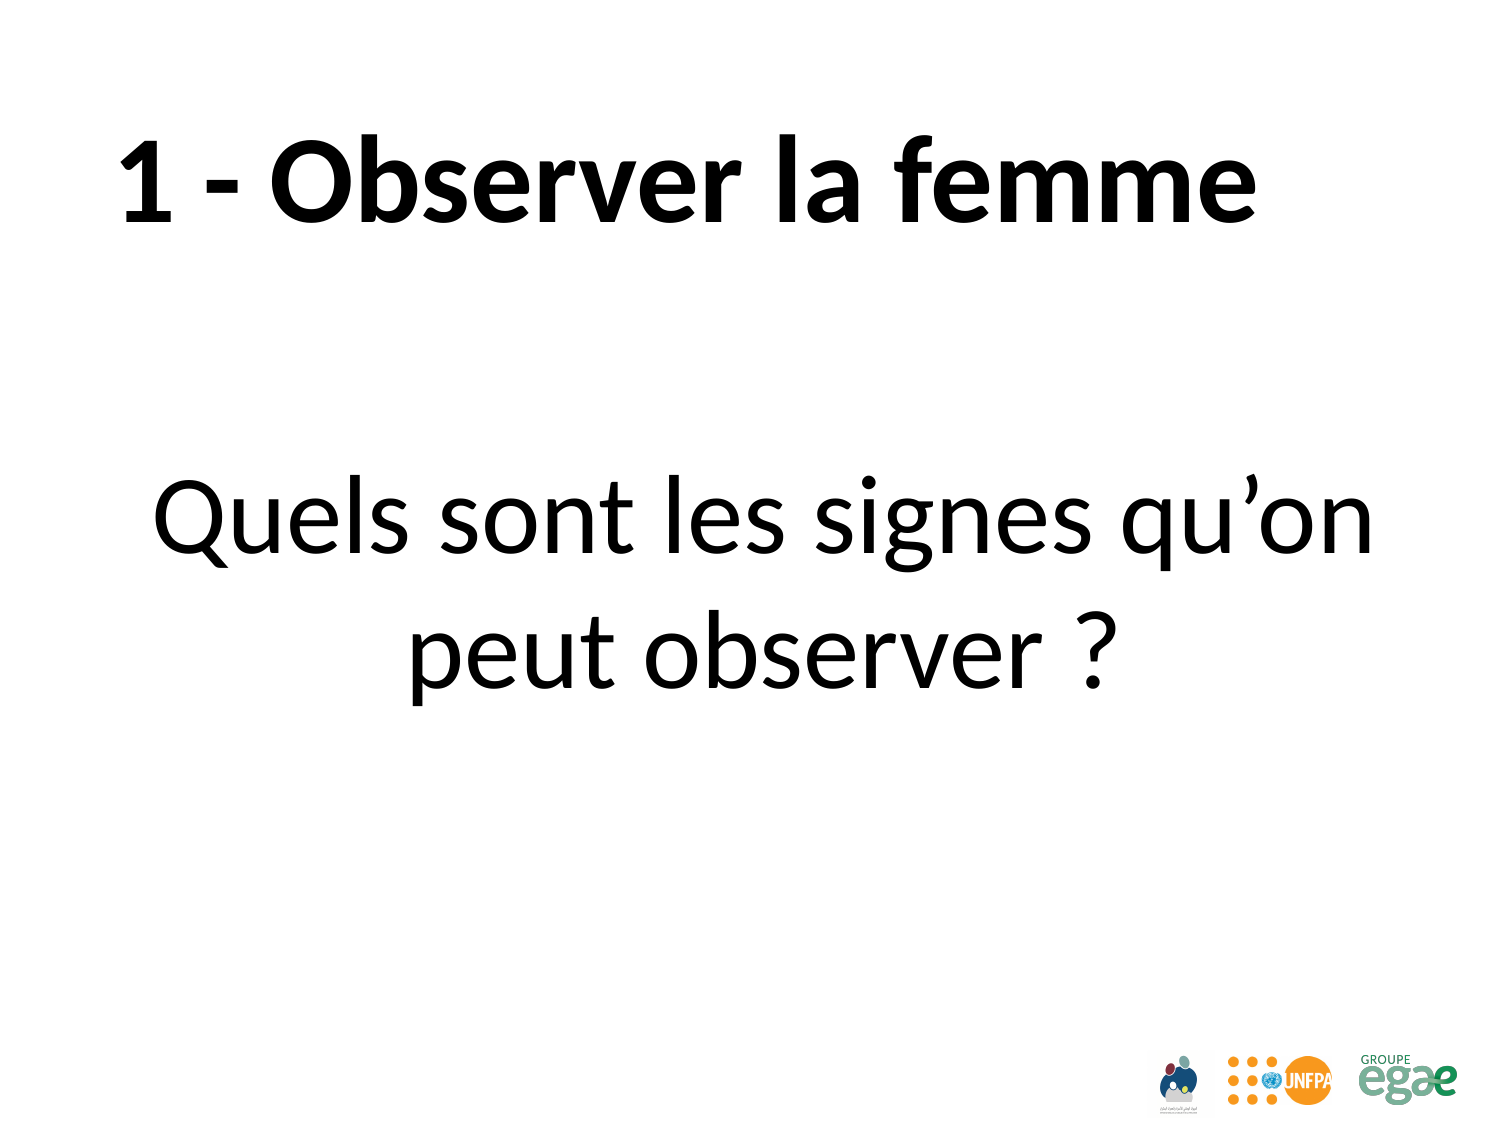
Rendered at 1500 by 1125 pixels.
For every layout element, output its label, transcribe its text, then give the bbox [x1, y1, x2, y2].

picture [1147, 1050, 1215, 1118]
picture [1359, 1055, 1457, 1105]
text_box 1 - Observer la femme [97, 90, 1479, 255]
picture [1228, 1056, 1332, 1105]
text_box Quels sont les signes qu’on peut observer ? [94, 434, 1435, 719]
